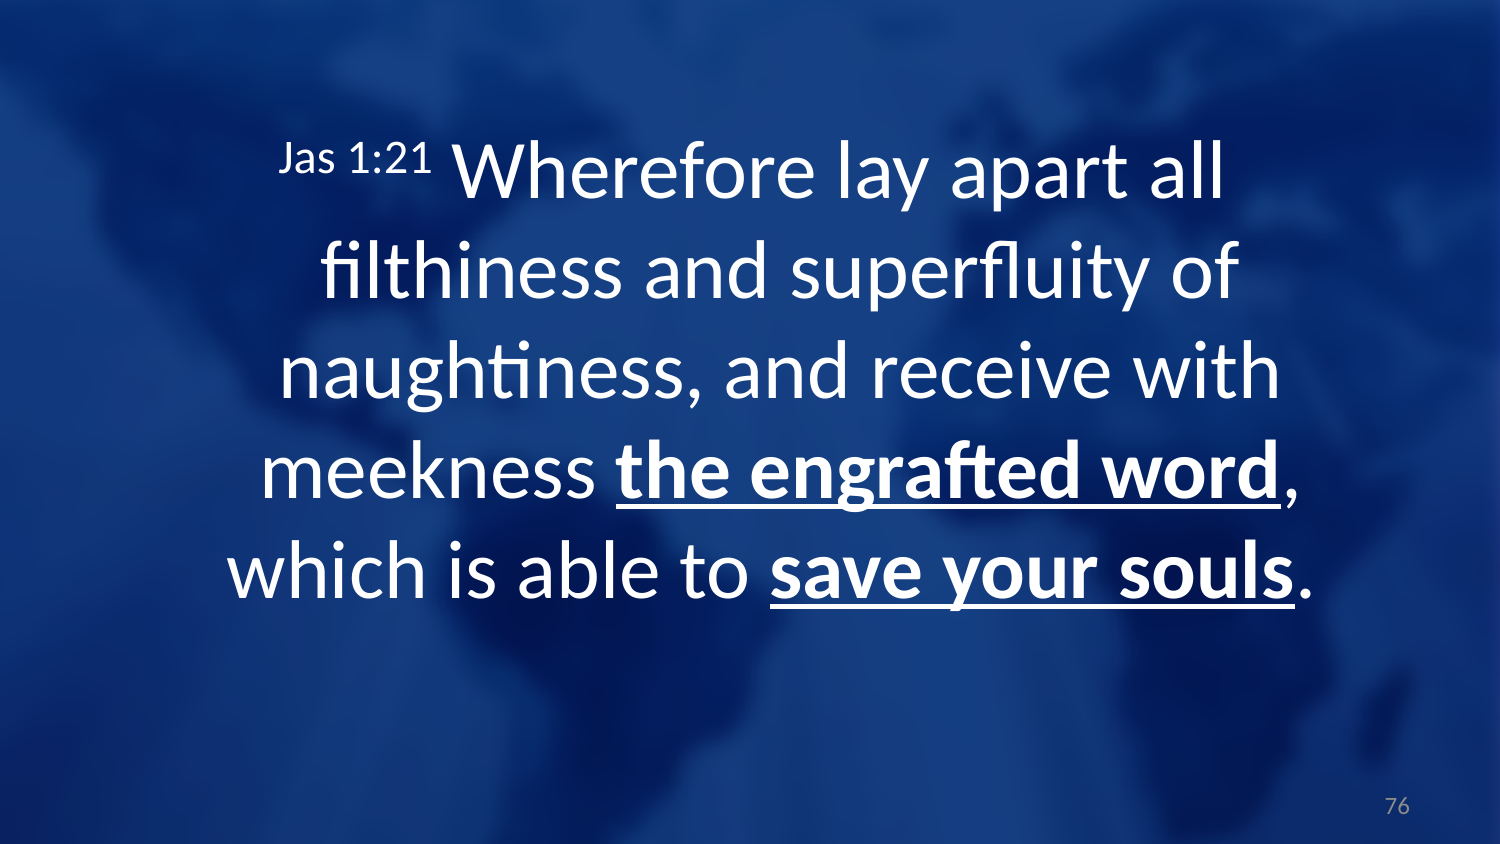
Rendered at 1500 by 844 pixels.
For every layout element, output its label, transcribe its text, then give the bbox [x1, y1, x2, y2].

list Jas 1:21 Wherefore lay apart all filthiness and superfluity of naughtiness, and receive with meekness the engrafted word, which is able to save your souls. [151, 107, 1355, 741]
picture [0, 0, 1500, 844]
slide_number 76 [1074, 782, 1425, 827]
